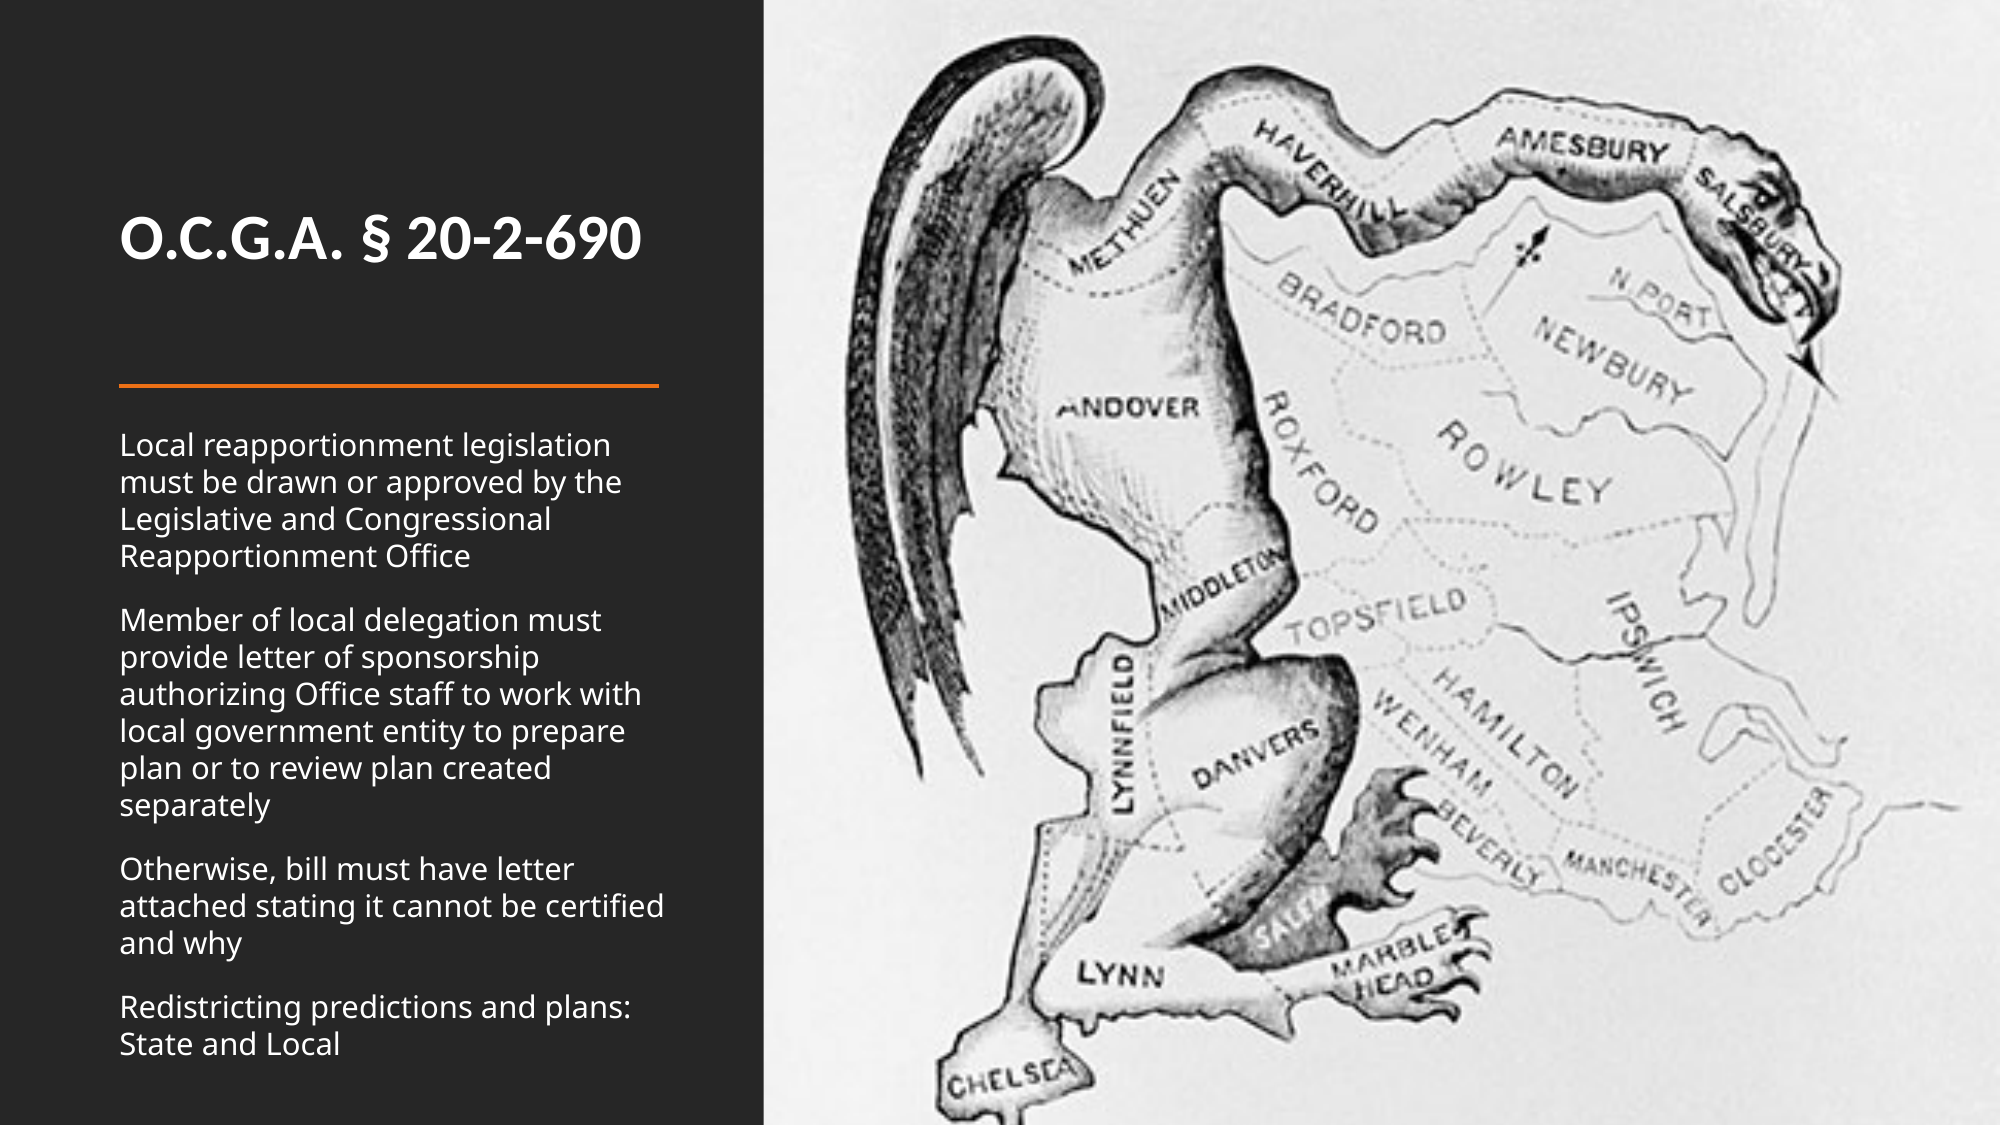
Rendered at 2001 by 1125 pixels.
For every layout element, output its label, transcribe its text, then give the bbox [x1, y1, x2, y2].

picture [762, 0, 2000, 1125]
text_box [0, 0, 762, 1125]
list Local reapportionment legislation must be drawn or approved by the Legislative and Congressional Reapportionment Office Member of local delegation must provide letter of sponsorship authorizing Office staff to work with local government entity to prepare plan or to review plan created separately Otherwise, bill must have letter attached stating it cannot be certified and why Redistricting predictions and plans: State and Local [105, 417, 672, 1070]
title O.C.G.A. § 20-2-690 [105, 84, 672, 359]
